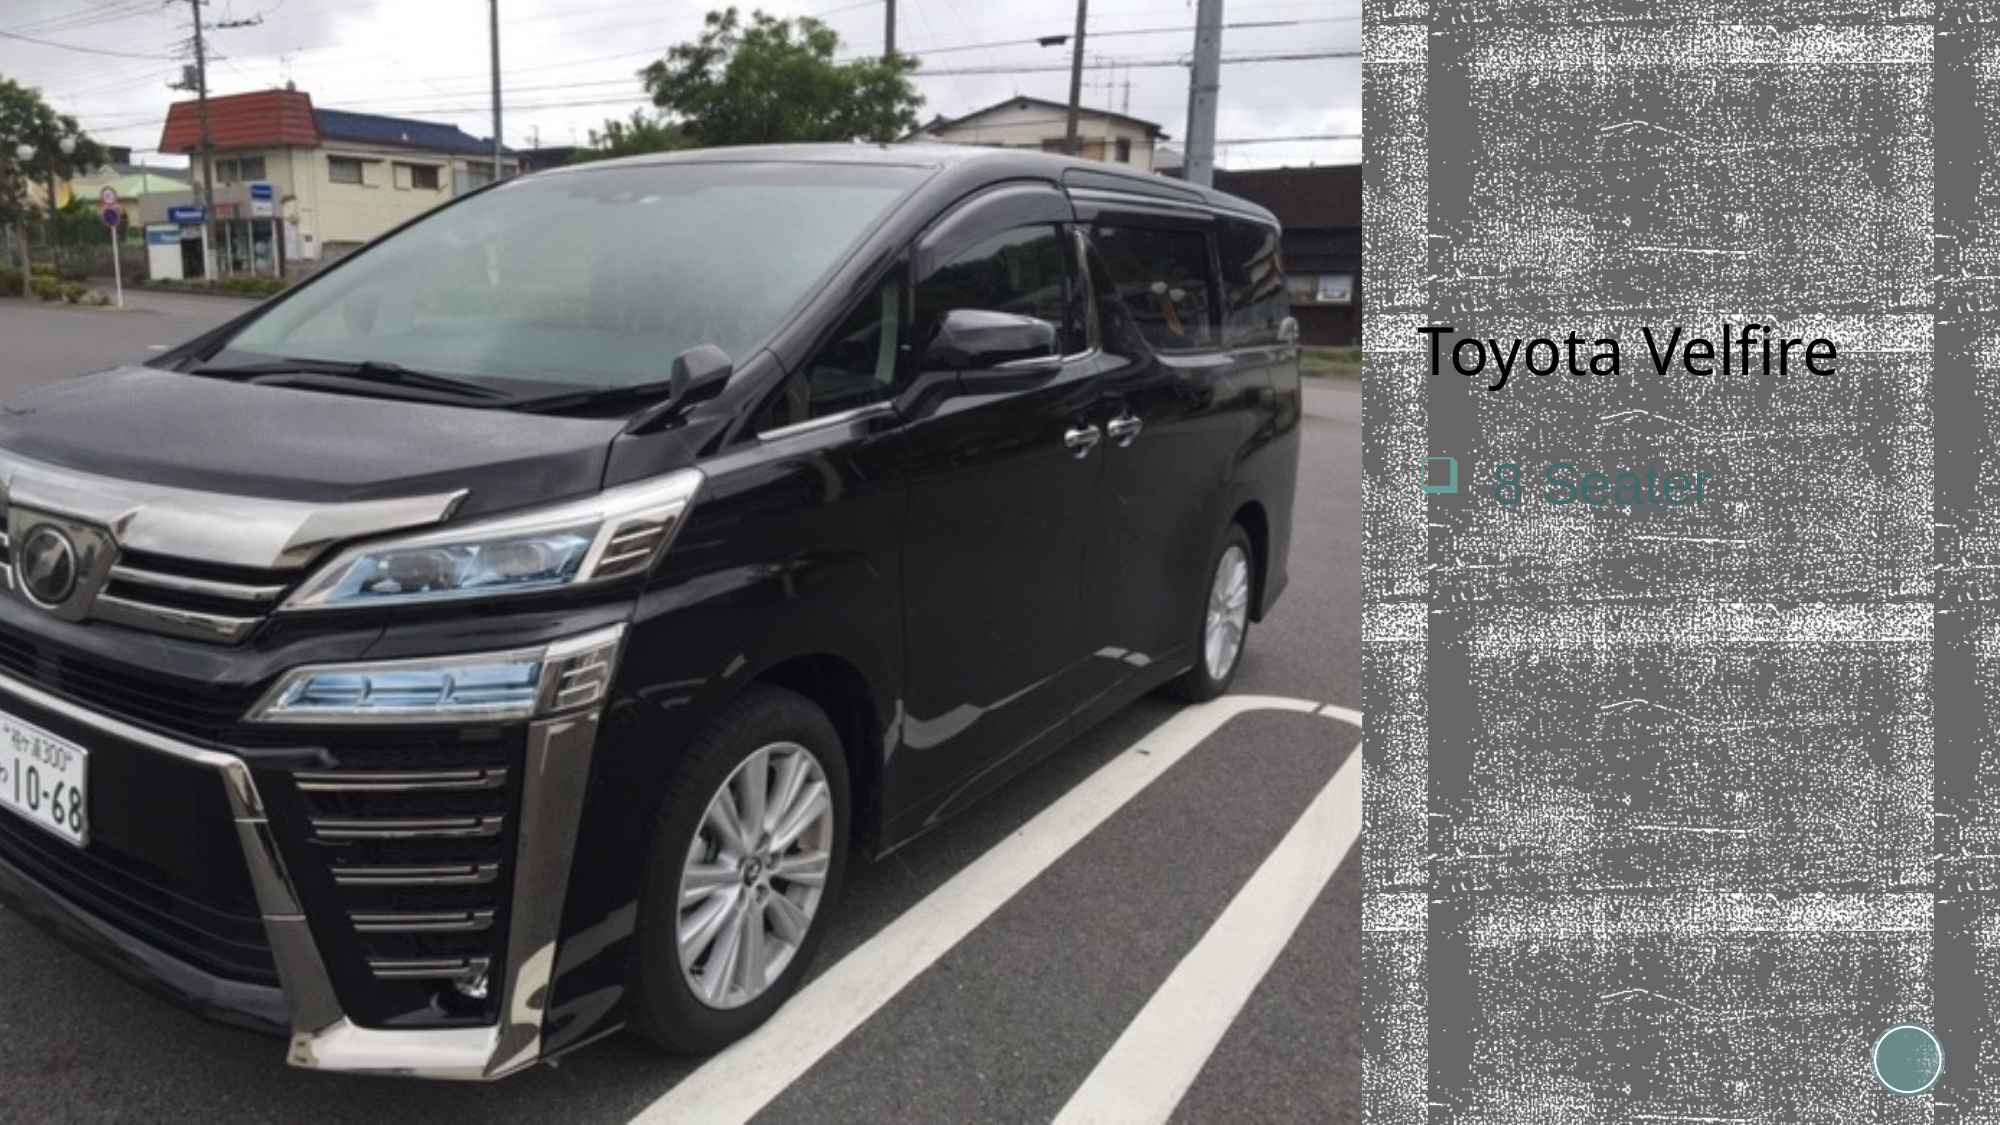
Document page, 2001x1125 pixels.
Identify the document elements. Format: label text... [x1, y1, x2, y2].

list 8 Seater [1402, 439, 1928, 979]
picture [0, 0, 1363, 1125]
title Toyota Velfire [1402, 112, 1950, 398]
